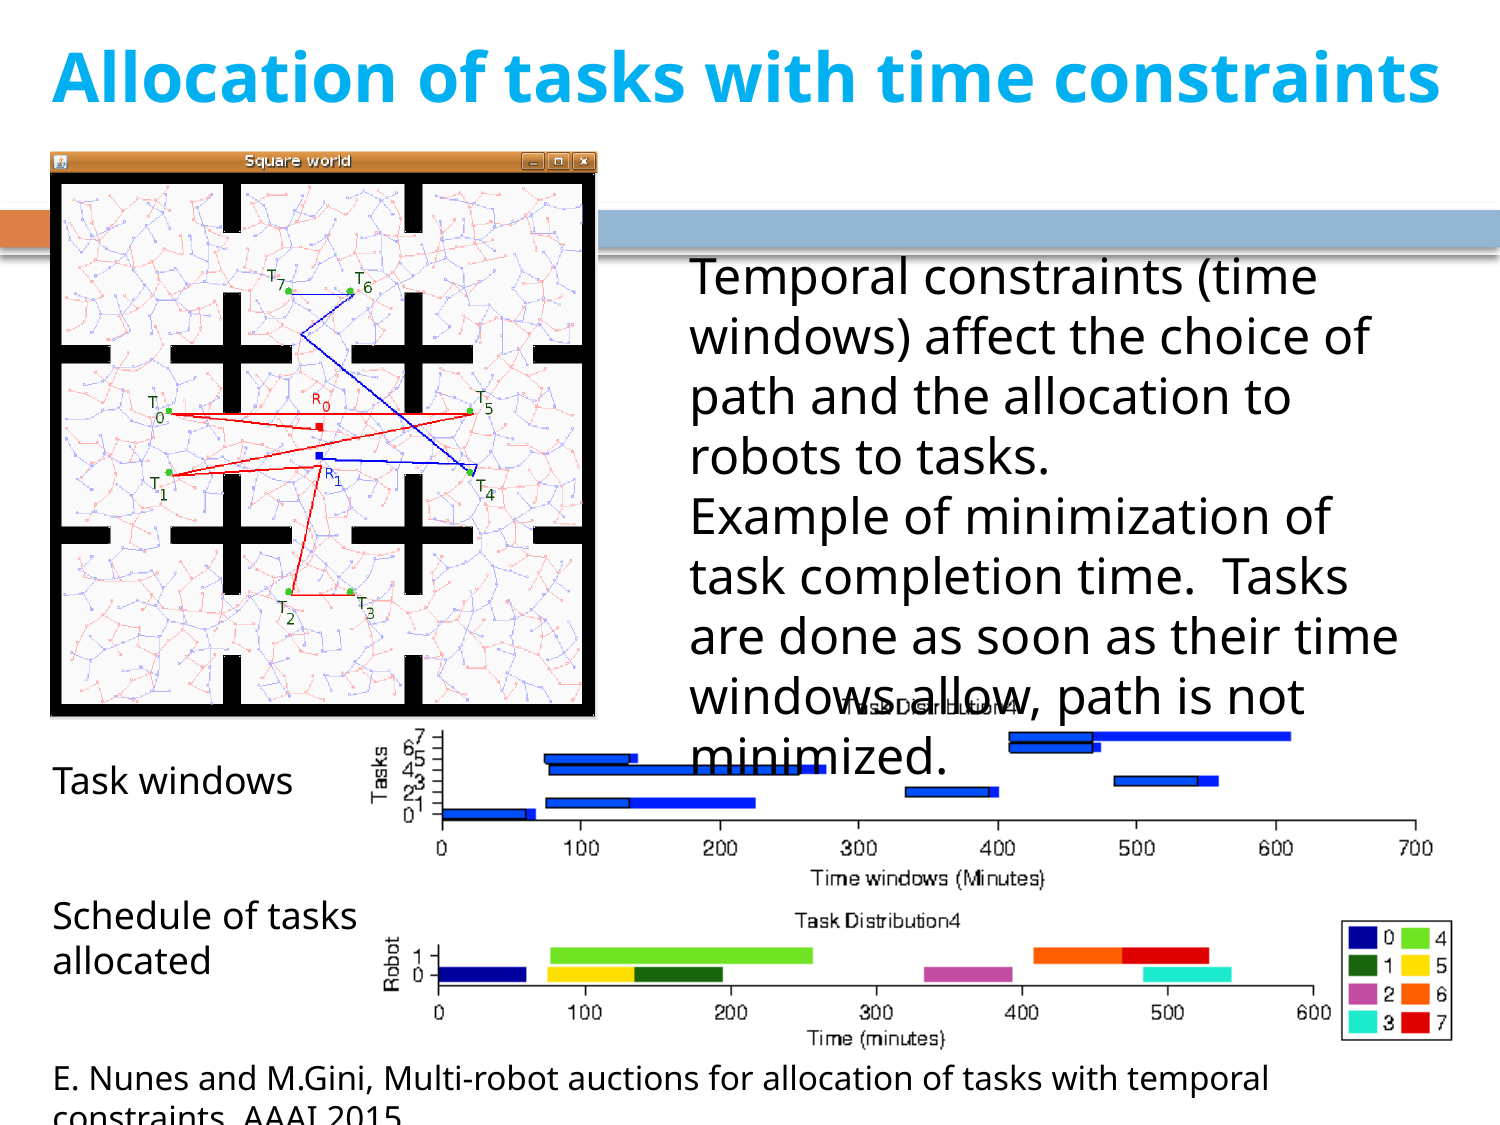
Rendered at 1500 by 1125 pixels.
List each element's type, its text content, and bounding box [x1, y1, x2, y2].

text_box Temporal constraints (time windows) affect the choice of path and the allocation to robots to tasks. Example of minimization of task completion time. Tasks are done as soon as their time windows allow, path is not minimized. [675, 237, 1421, 686]
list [49, 149, 598, 721]
text_box E. Nunes and M.Gini, Multi-robot auctions for allocation of tasks with temporal constraints, AAAI 2015 [37, 1049, 1450, 1125]
picture [374, 899, 1472, 1057]
title Allocation of tasks with time constraints [37, 0, 1471, 150]
text_box Task windows Schedule of tasks allocated [37, 749, 369, 990]
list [362, 687, 1443, 893]
